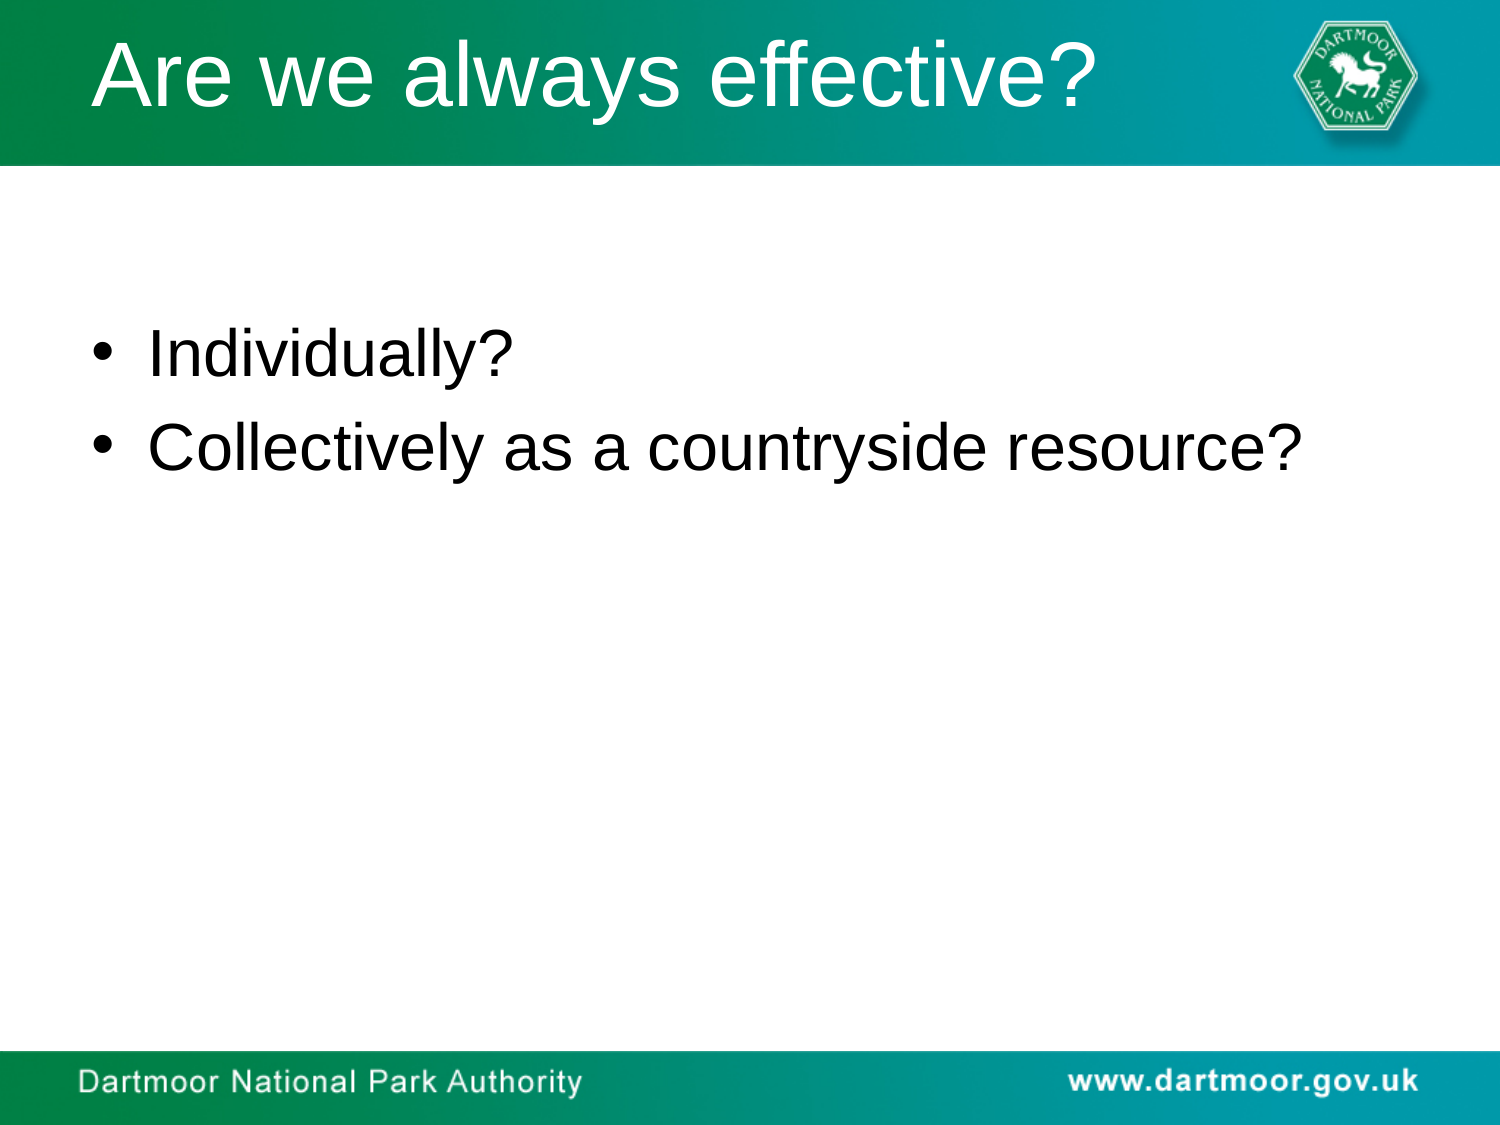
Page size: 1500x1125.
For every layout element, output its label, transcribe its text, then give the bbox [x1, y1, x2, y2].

picture [0, 1051, 1500, 1125]
list Are we always effective? [76, 7, 1471, 220]
list Individually? Collectively as a countryside resource? [76, 302, 1471, 1047]
picture [0, 0, 1500, 166]
